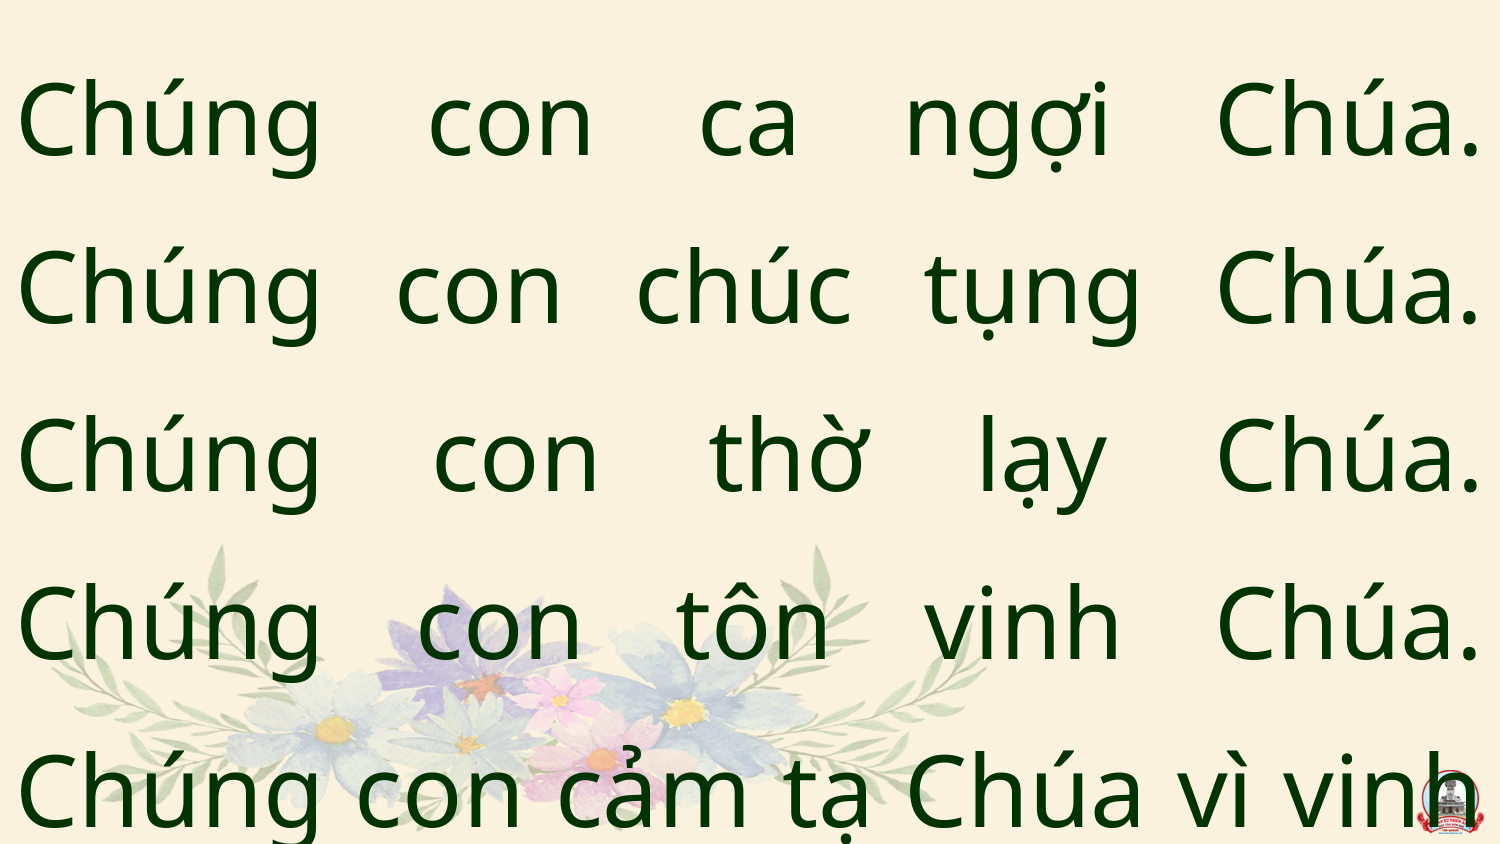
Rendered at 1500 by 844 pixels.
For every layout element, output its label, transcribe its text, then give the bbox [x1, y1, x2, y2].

subtitle Chúng con ca ngợi Chúa. Chúng con chúc tụng Chúa. Chúng con thờ lạy Chúa. Chúng con tôn vinh Chúa. Chúng con cảm tạ Chúa vì vinh quang cao cả Chúa. [0, 0, 1500, 844]
